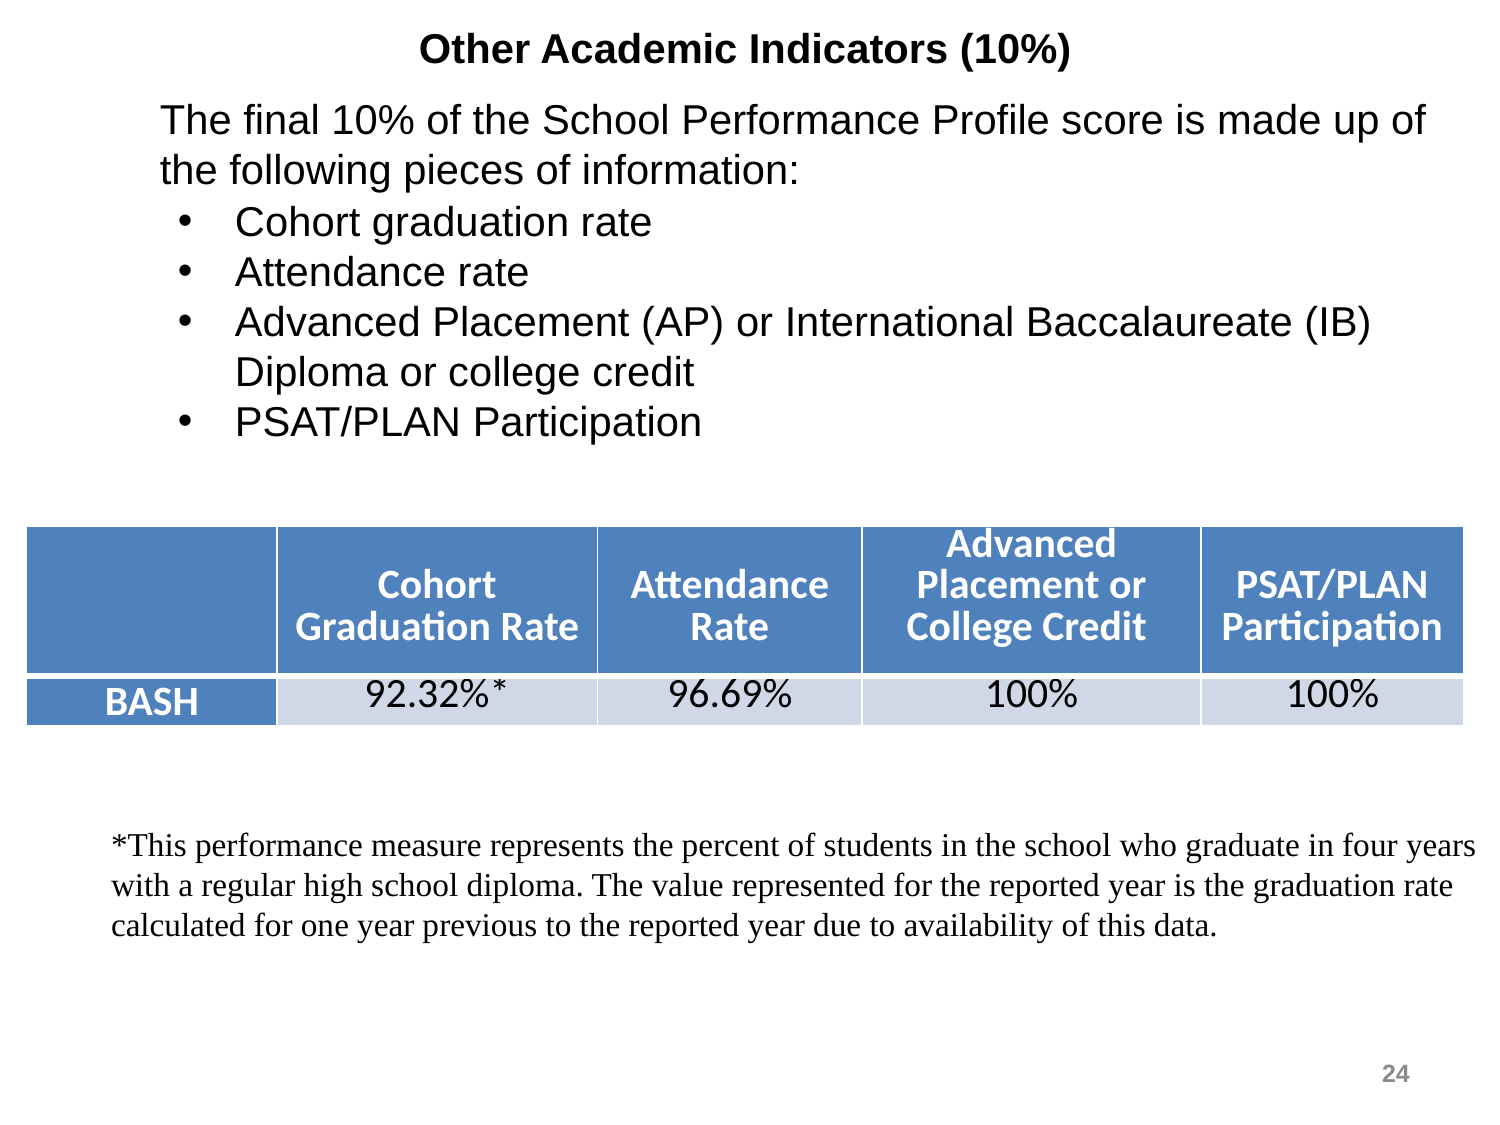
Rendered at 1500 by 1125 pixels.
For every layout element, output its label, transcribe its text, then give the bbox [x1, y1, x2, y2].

table_header Advanced Placement or College Credit [863, 527, 1200, 673]
table_header [27, 527, 276, 673]
slide_number 24 [1074, 1042, 1425, 1103]
table_cell 96.69% [598, 679, 861, 725]
table_cell 92.32%* [278, 679, 597, 725]
table_cell 100% [863, 679, 1200, 725]
table_header Cohort Graduation Rate [278, 527, 597, 673]
table_cell 100% [1202, 679, 1463, 725]
text_box Other Academic Indicators (10%) The final 10% of the School Performance Profile score is made up of the following pieces of information: Cohort graduation rate Attendance rate Advanced Placement (AP) or International Baccalaureate (IB) Diploma or college credit PSAT/PLAN Participation [0, 14, 1496, 566]
table_header Attendance Rate [598, 527, 861, 673]
text_box *This performance measure represents the percent of students in the school who graduate in four years with a regular high school diploma. The value represented for the reported year is the graduation rate calculated for one year previous to the reported year due to availability of this data. [96, 816, 1495, 951]
table_cell BASH [27, 679, 276, 725]
table_header PSAT/PLAN Participation [1202, 527, 1463, 673]
